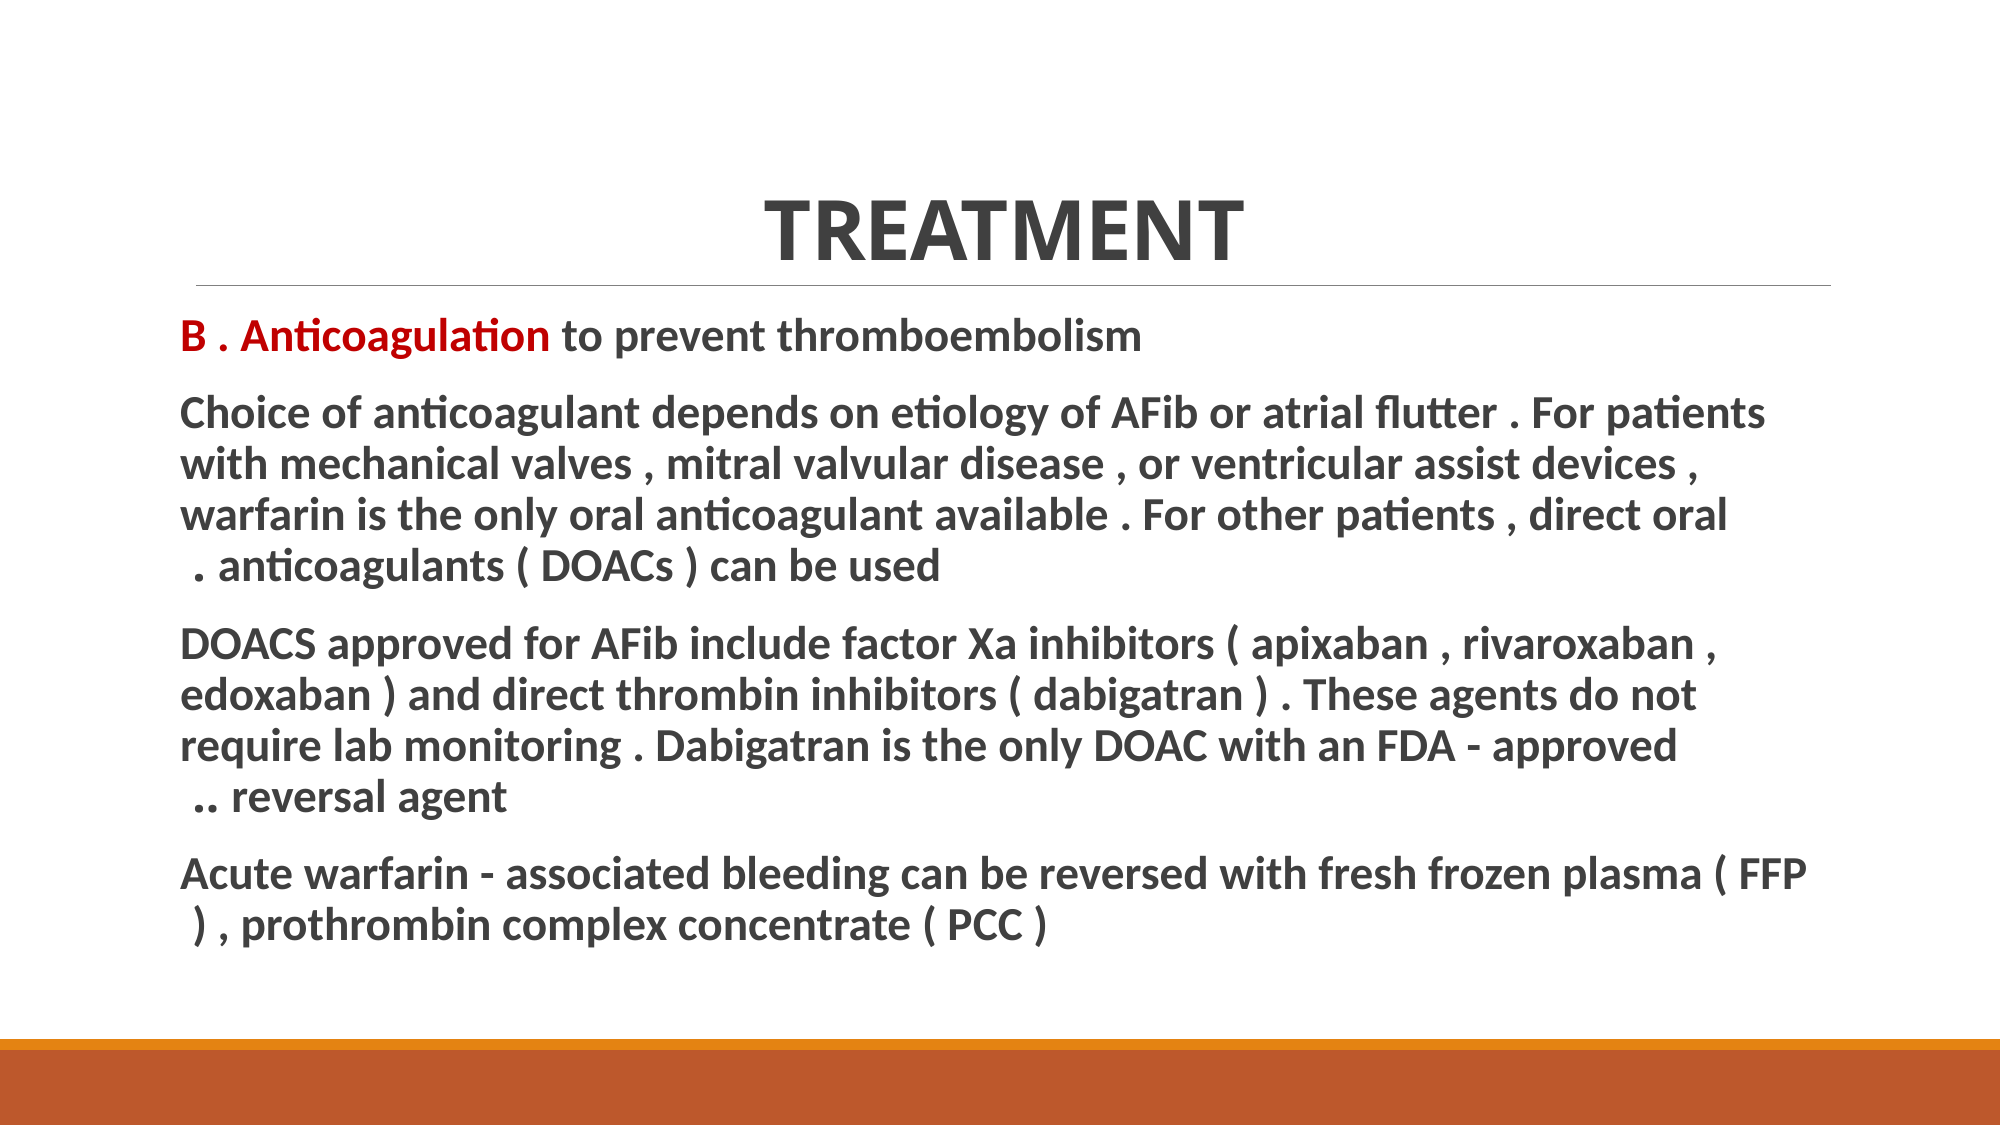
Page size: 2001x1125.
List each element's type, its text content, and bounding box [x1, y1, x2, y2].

list B . Anticoagulation to prevent thromboembolism Choice of anticoagulant depends on etiology of AFib or atrial flutter . For patients with mechanical valves , mitral valvular disease , or ventricular assist devices , warfarin is the only oral anticoagulant available . For other patients , direct oral anticoagulants ( DOACs ) can be used . DOACS approved for AFib include factor Xa inhibitors ( apixaban , rivaroxaban , edoxaban ) and direct thrombin inhibitors ( dabigatran ) . These agents do not require lab monitoring . Dabigatran is the only DOAC with an FDA - approved reversal agent .. Acute warfarin - associated bleeding can be reversed with fresh frozen plasma ( FFP ) , prothrombin complex concentrate ( PCC ) [180, 302, 1830, 963]
title TREATMENT [180, 82, 1830, 285]
